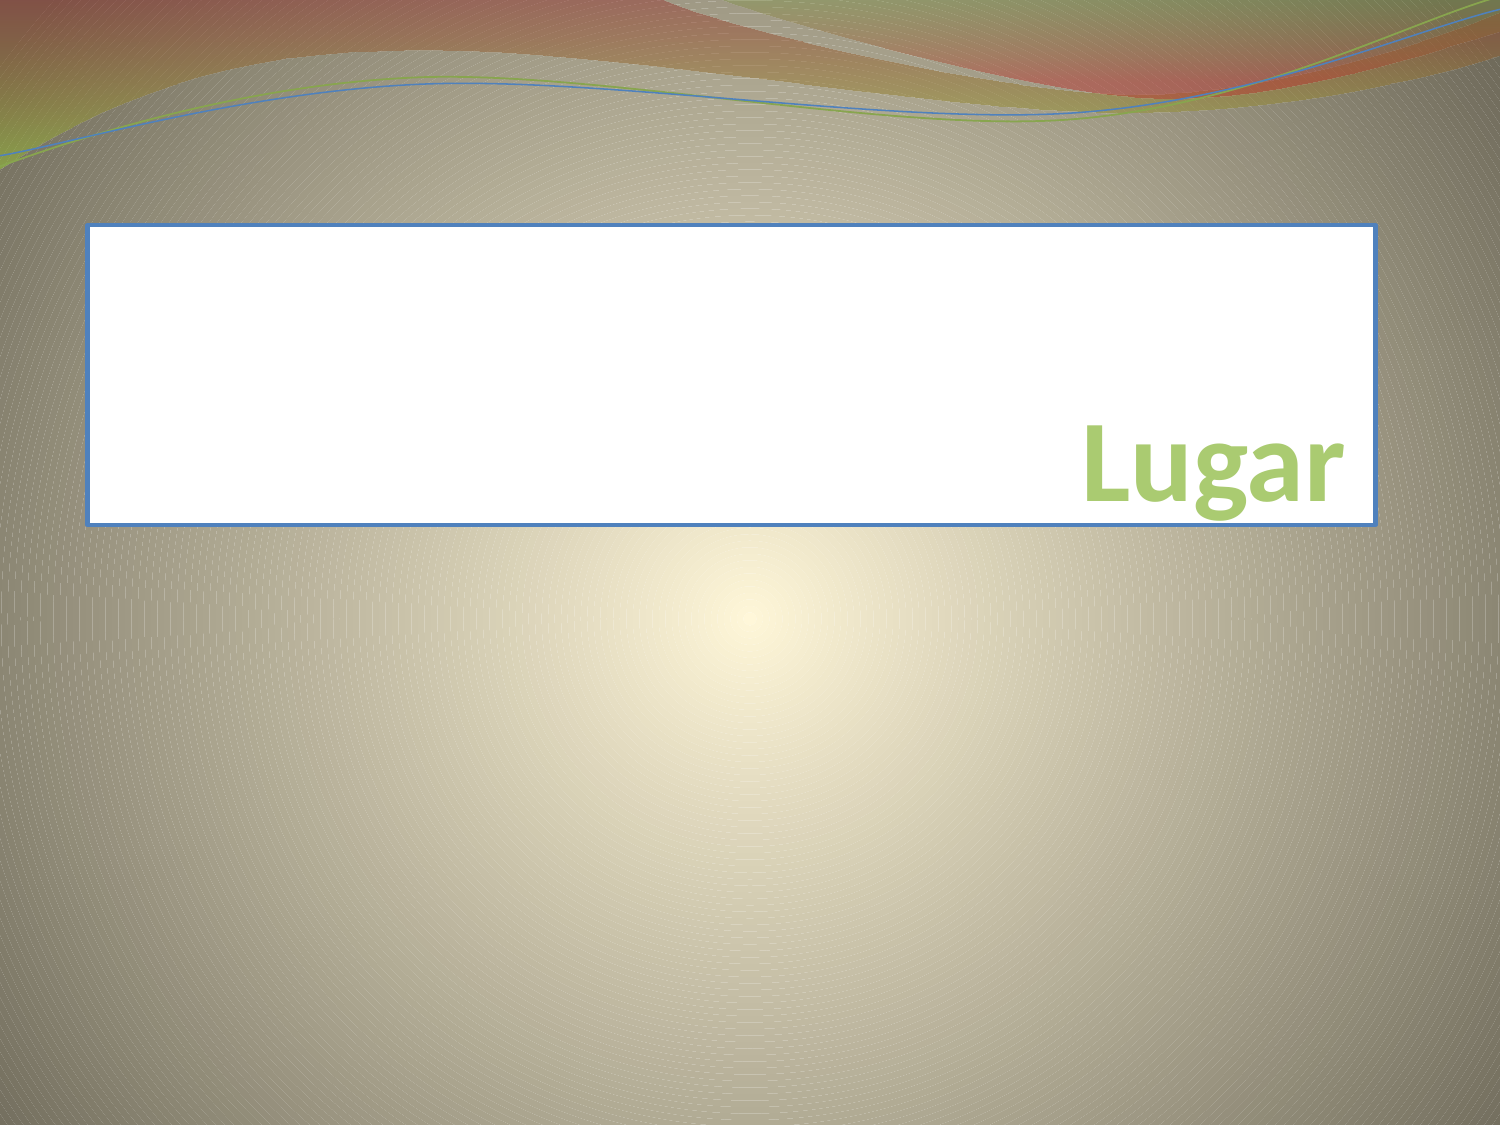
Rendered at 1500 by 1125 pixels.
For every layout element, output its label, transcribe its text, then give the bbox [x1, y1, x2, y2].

title Lugar [85, 223, 1378, 527]
